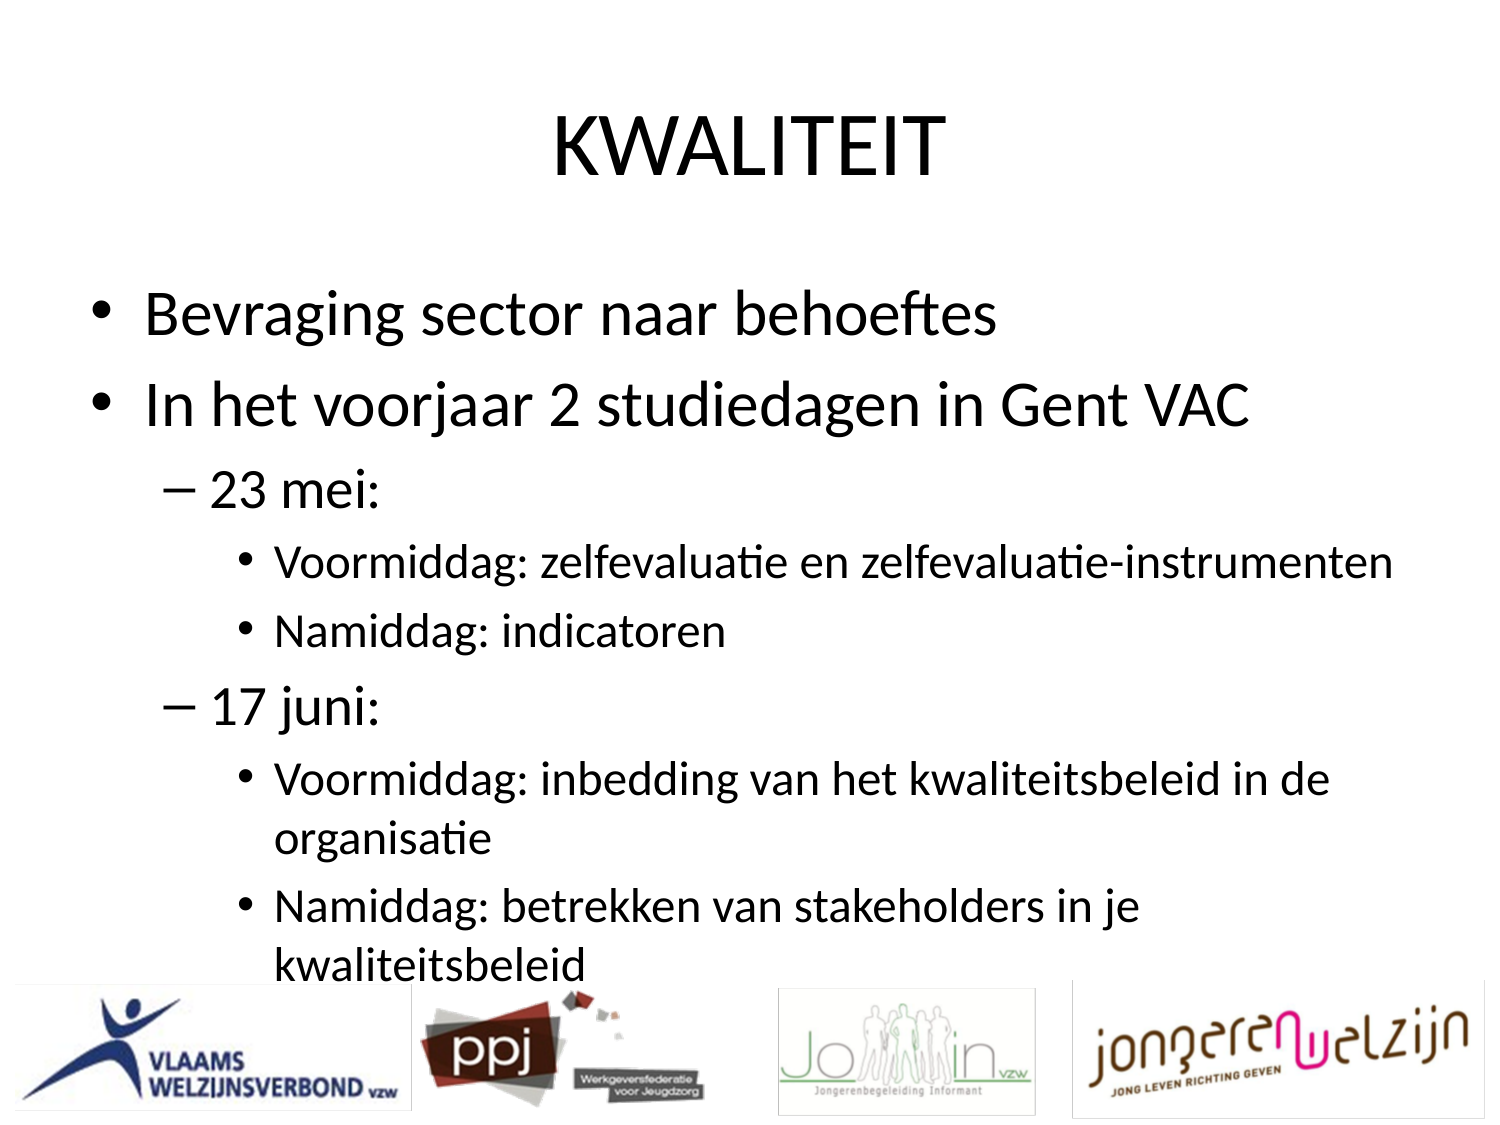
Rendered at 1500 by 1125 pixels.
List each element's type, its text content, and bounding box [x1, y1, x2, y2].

title KWALITEIT [75, 45, 1425, 233]
picture [15, 980, 1485, 1119]
list Bevraging sector naar behoeftes In het voorjaar 2 studiedagen in Gent VAC 23 mei: Voormiddag: zelfevaluatie en zelfevaluatie-instrumenten Namiddag: indicatoren 17 juni: Voormiddag: inbedding van het kwaliteitsbeleid in de organisatie Namiddag: betrekken van stakeholders in je kwaliteitsbeleid [75, 262, 1447, 978]
